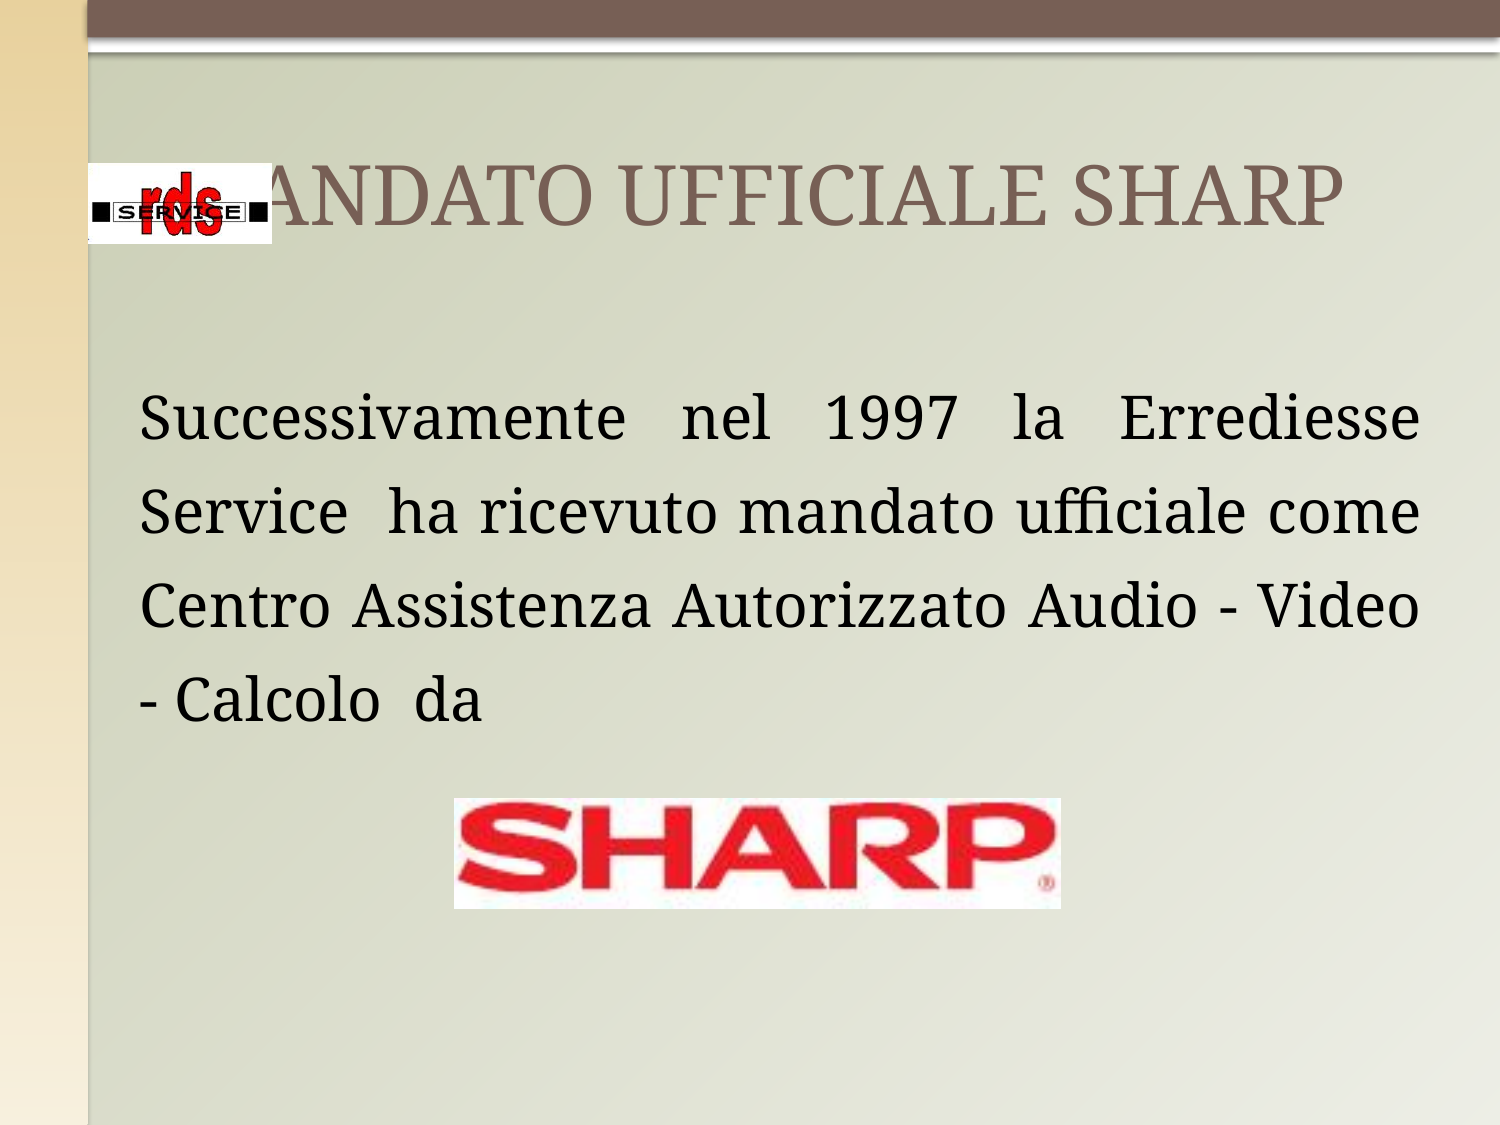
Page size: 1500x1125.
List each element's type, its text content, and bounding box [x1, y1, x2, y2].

picture [454, 798, 1062, 909]
list Successivamente nel 1997 la Errediesse Service ha ricevuto mandato ufficiale come Centro Assistenza Autorizzato Audio - Video - Calcolo da [125, 262, 1438, 1013]
title Mandato Ufficiale Sharp [125, 62, 1438, 250]
picture [88, 163, 272, 244]
